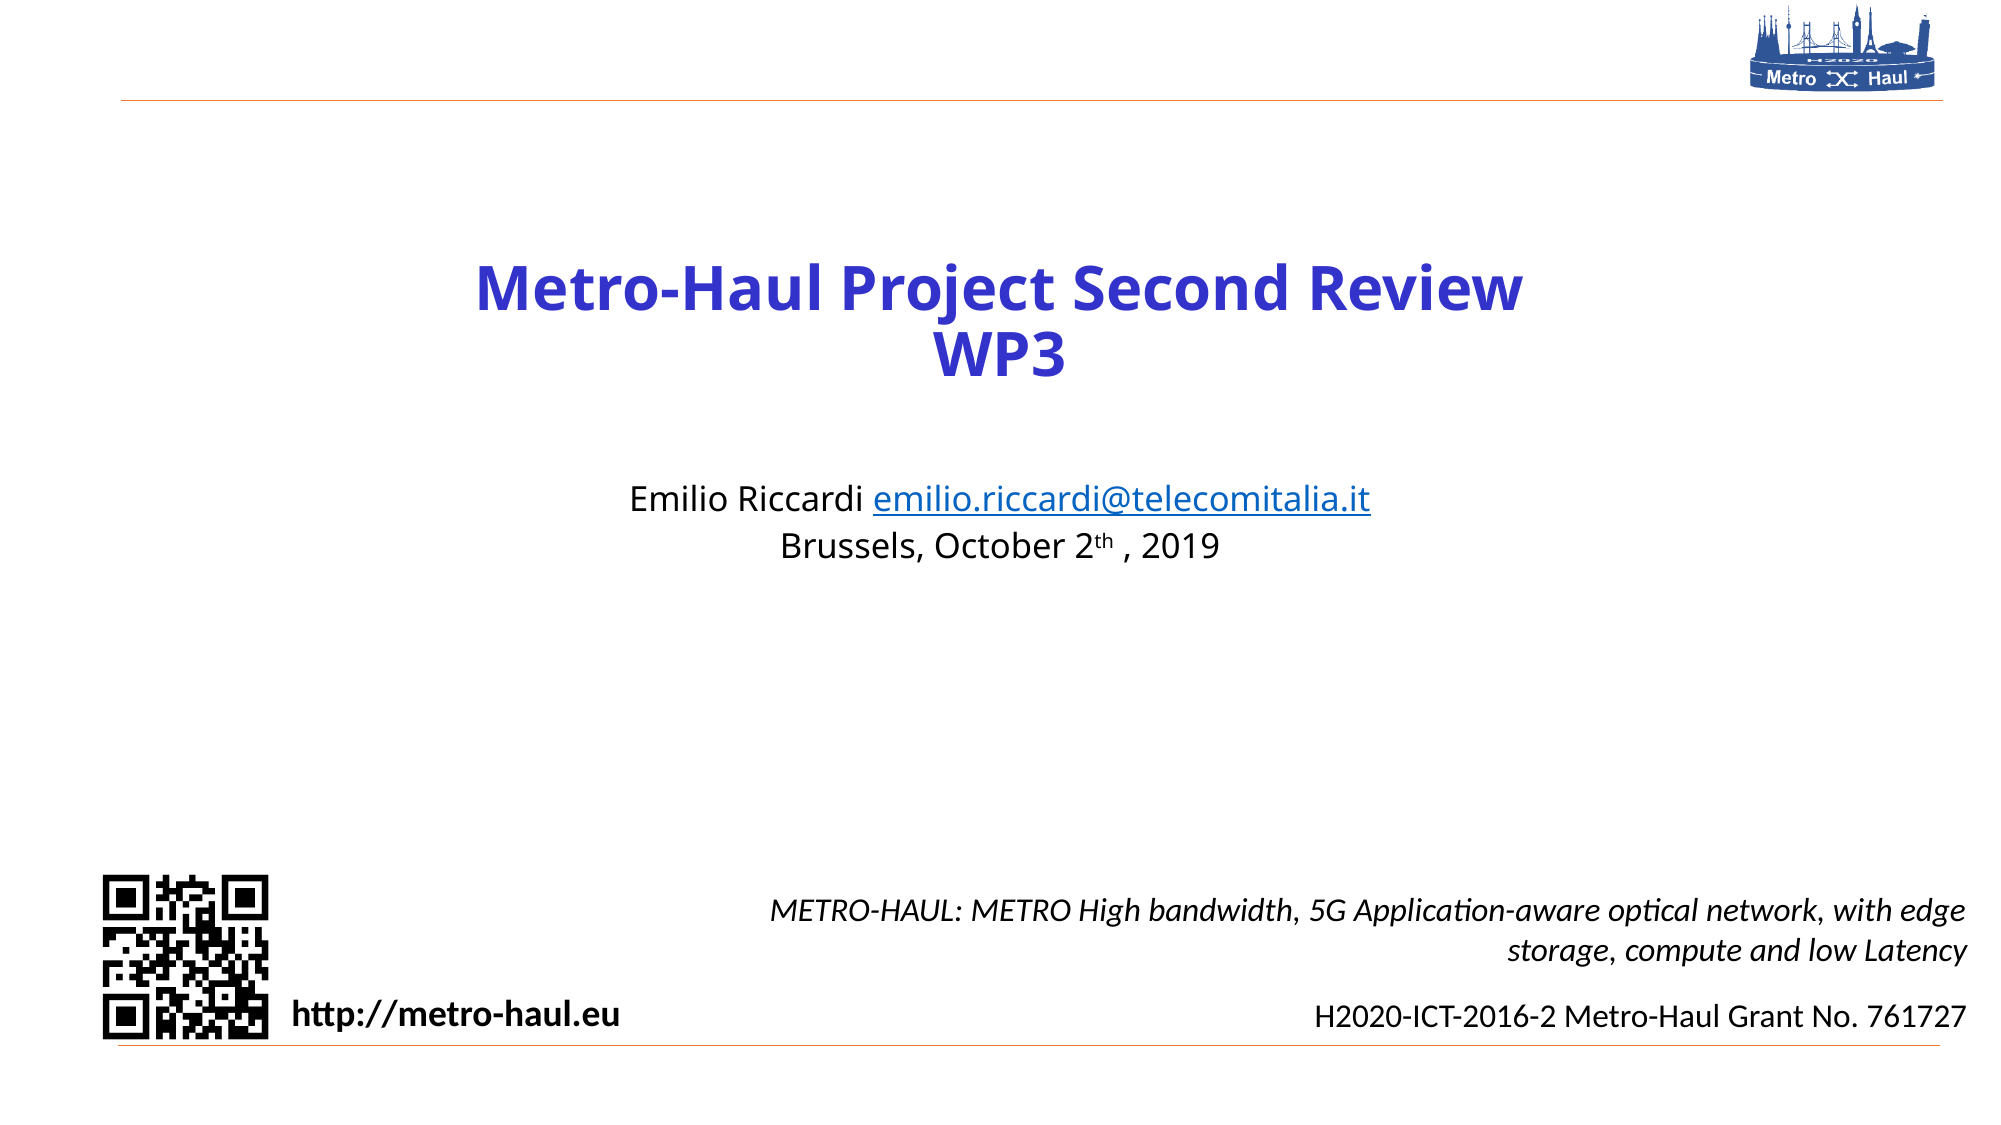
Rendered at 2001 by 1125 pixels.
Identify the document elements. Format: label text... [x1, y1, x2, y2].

subtitle Emilio Riccardi emilio.riccardi@telecomitalia.it Brussels, October 2th , 2019 [249, 469, 1750, 573]
title Metro-Haul Project Second Review WP3 [249, 246, 1750, 398]
picture [1749, 2, 1935, 92]
picture [96, 870, 277, 1044]
